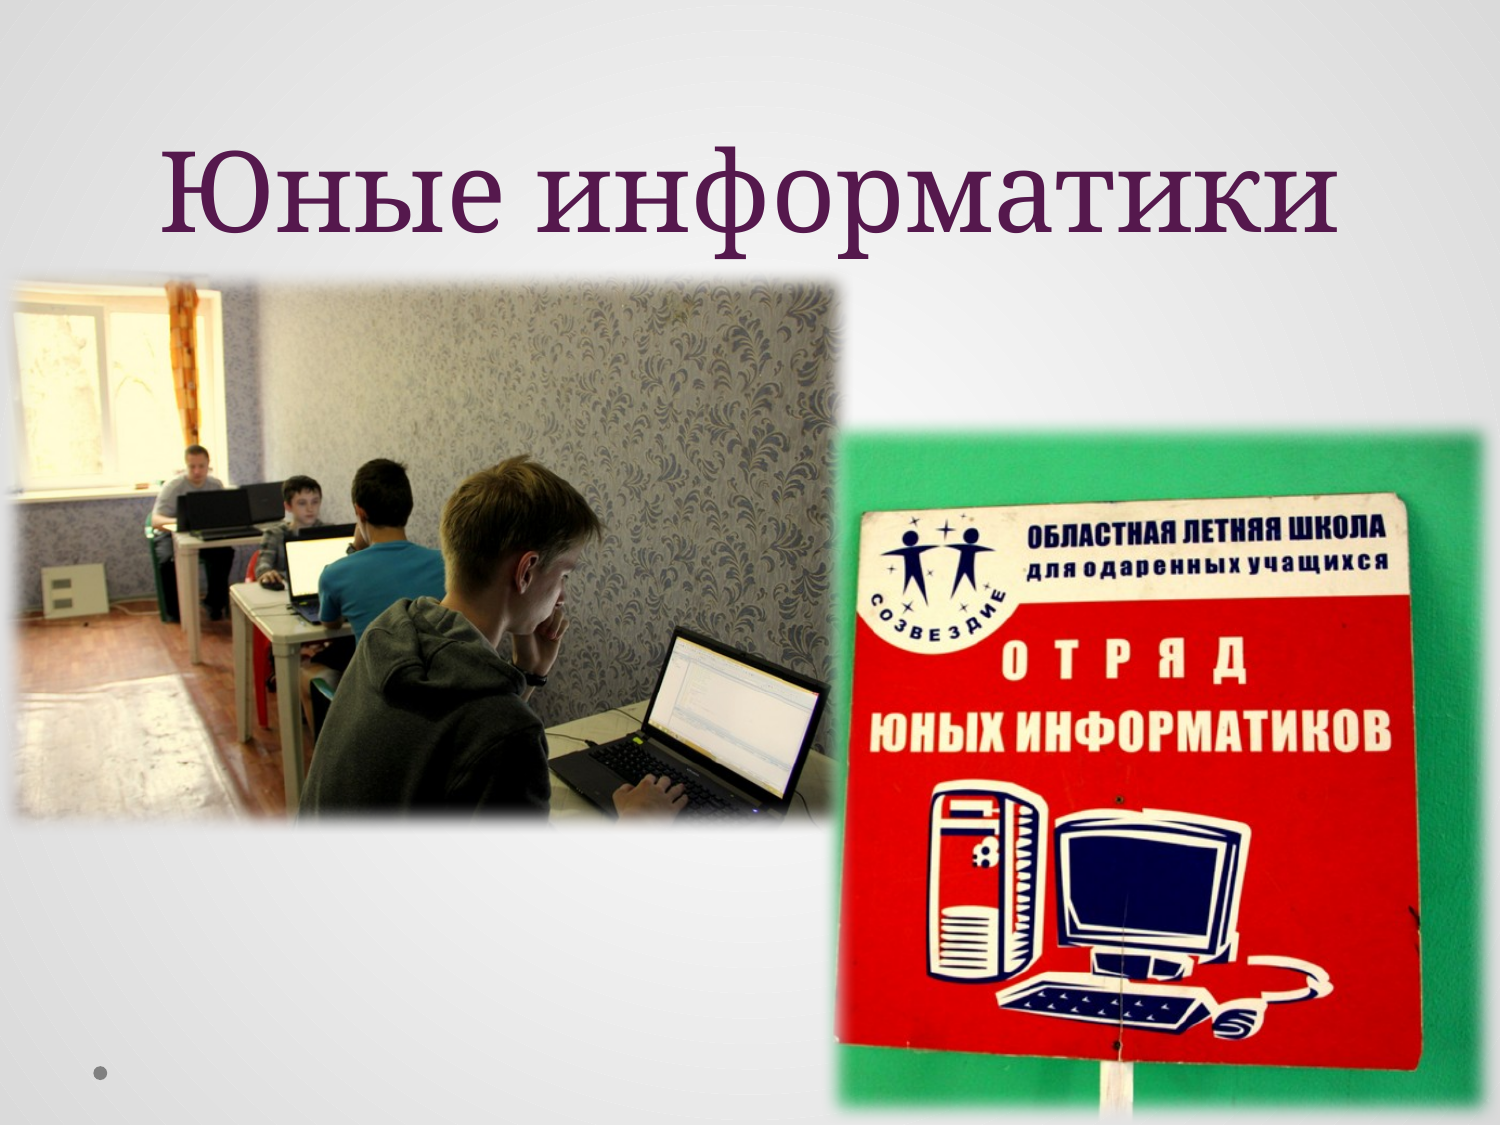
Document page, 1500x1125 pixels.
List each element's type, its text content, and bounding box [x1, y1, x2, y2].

title Юные информатики [75, 0, 1425, 263]
picture [0, 266, 1500, 1125]
